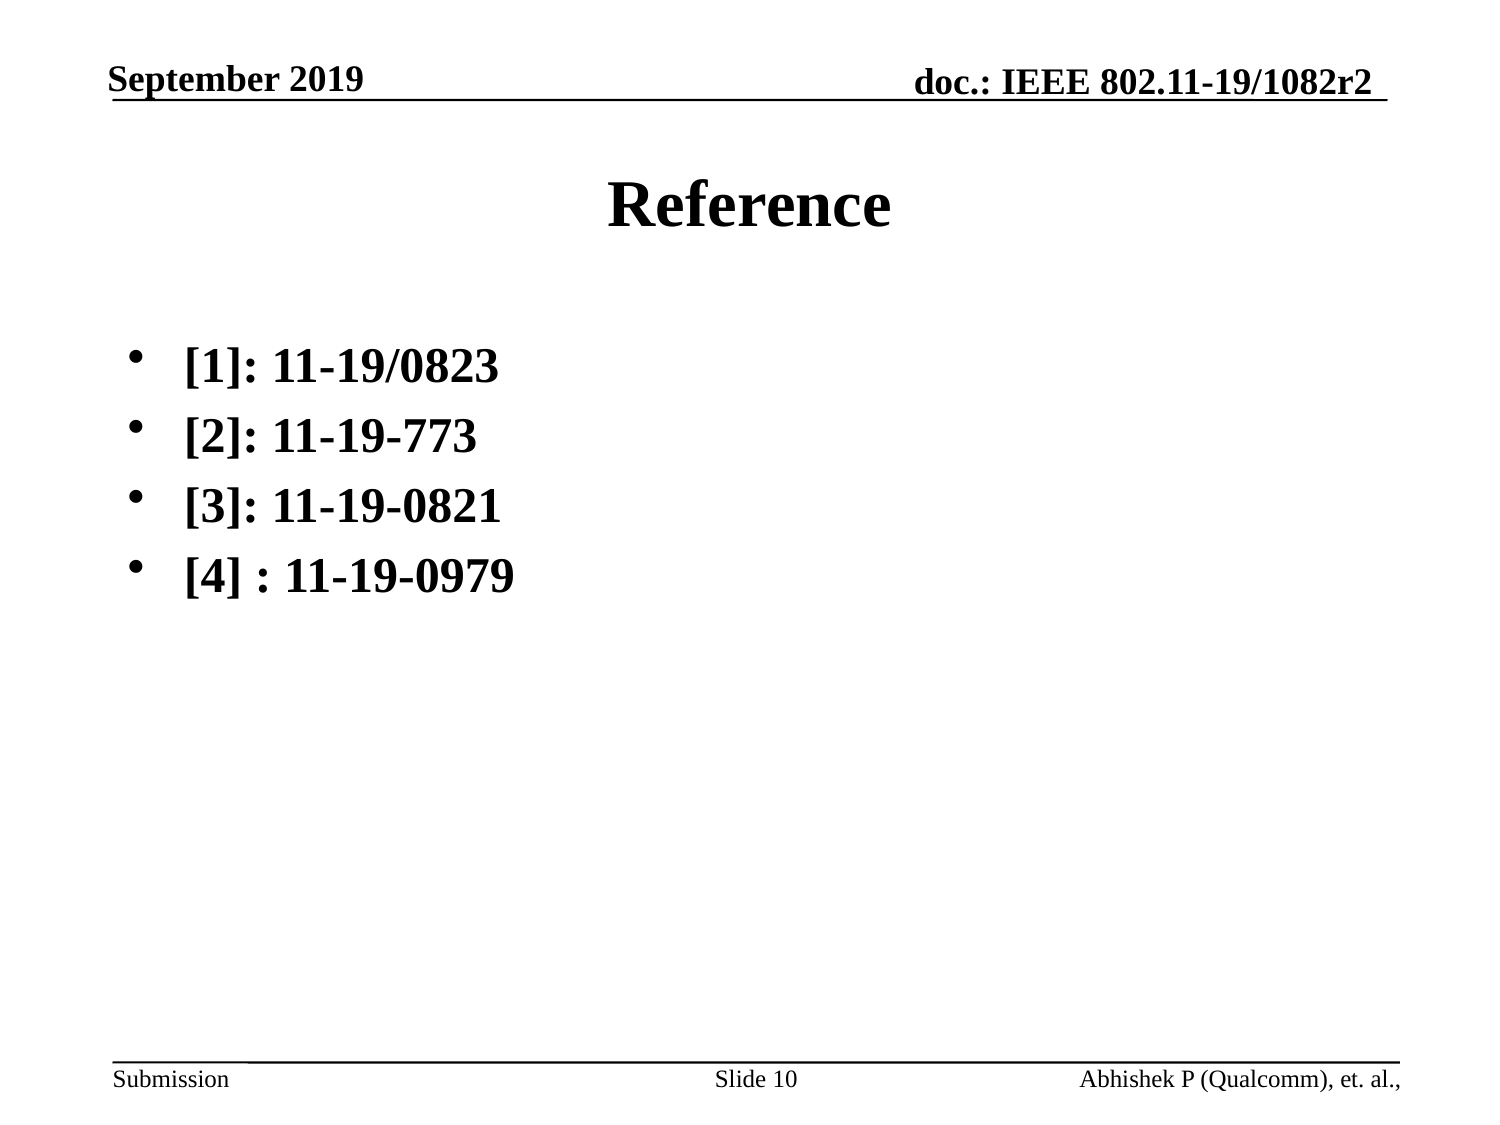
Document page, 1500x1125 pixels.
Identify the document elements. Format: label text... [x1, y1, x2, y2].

title Reference [112, 112, 1388, 288]
footer Abhishek P (Qualcomm), et. al., [949, 1061, 1402, 1093]
list [1]: 11-19/0823 [2]: 11-19-773 [3]: 11-19-0821 [4] : 11-19-0979 [112, 324, 1388, 1001]
slide_number Slide 10 [712, 1061, 801, 1093]
